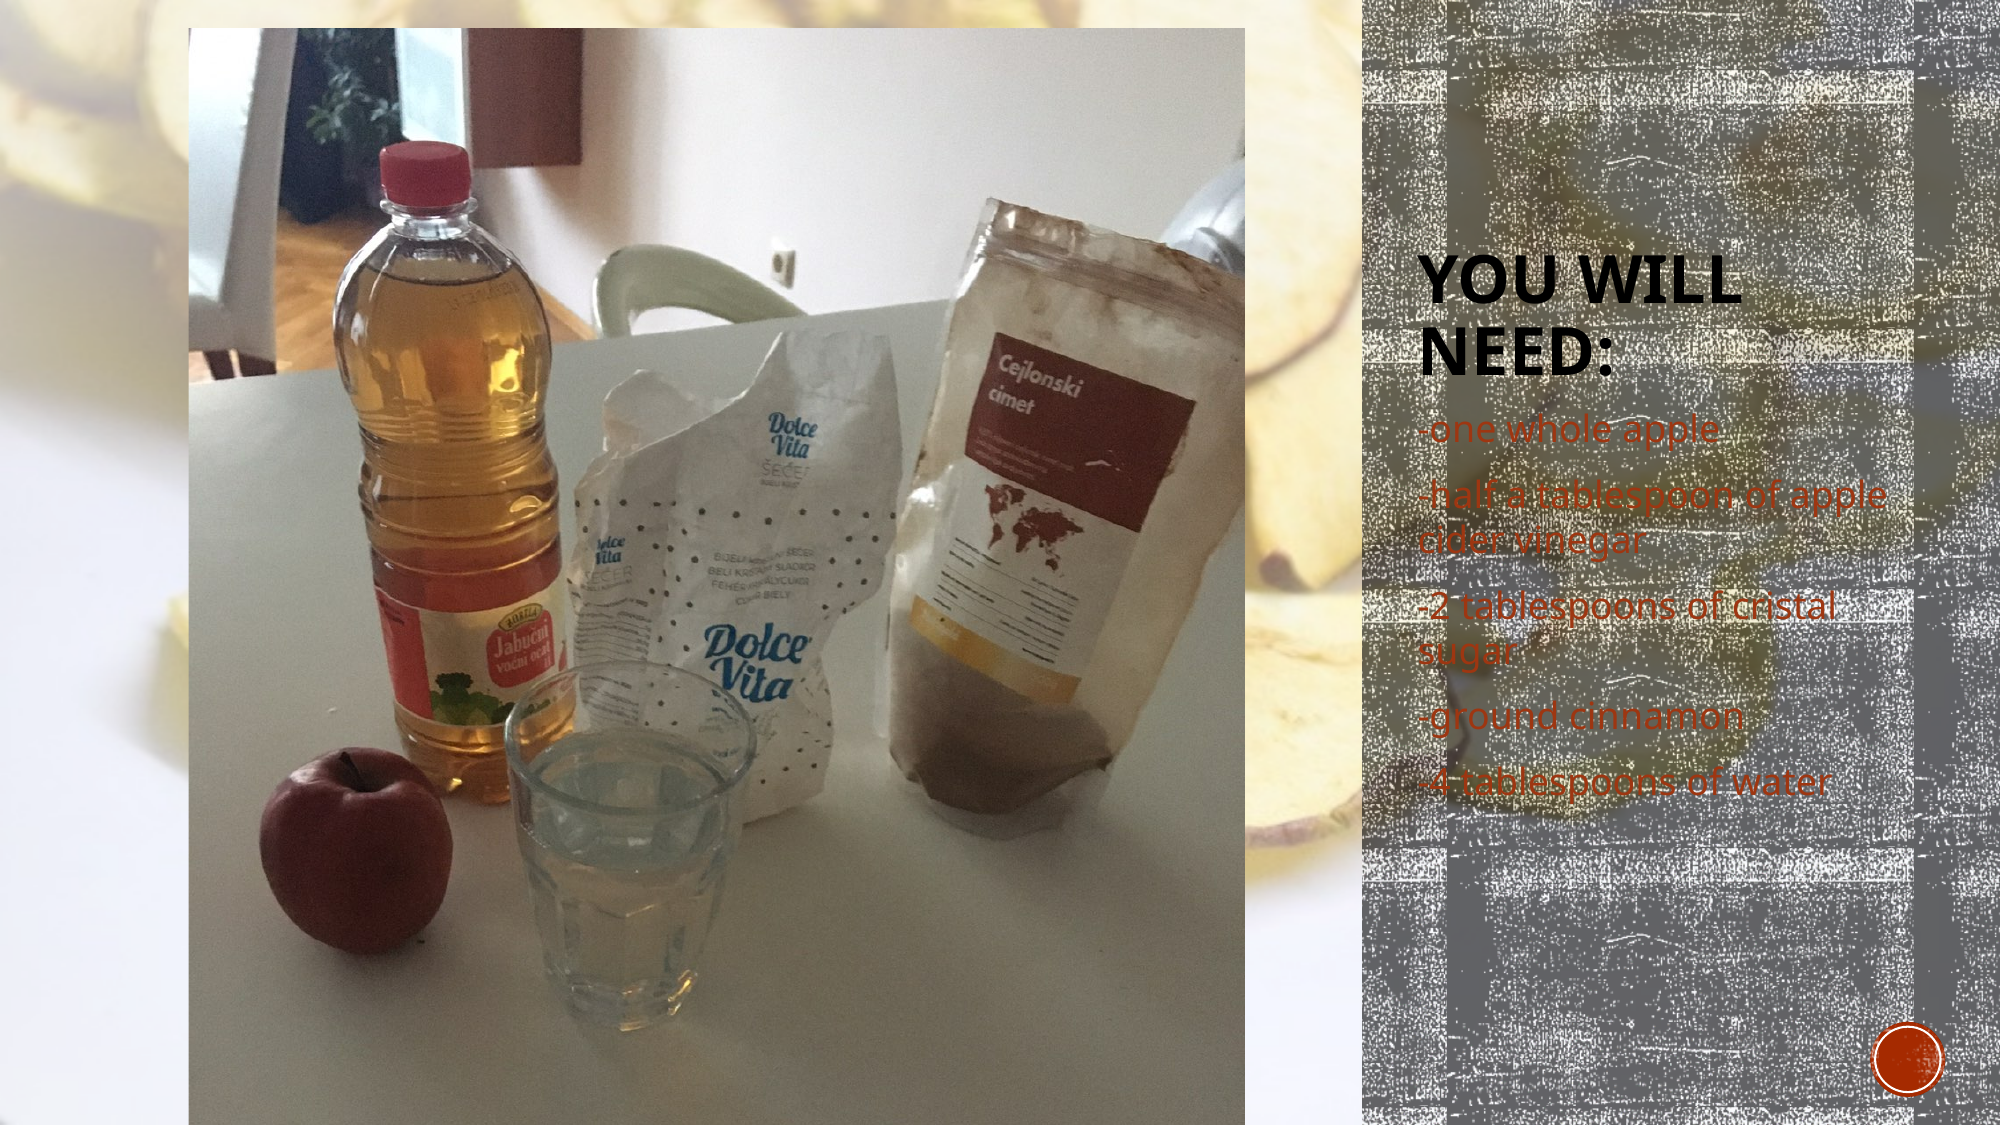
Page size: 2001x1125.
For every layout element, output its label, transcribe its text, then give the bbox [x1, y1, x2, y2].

list -one whole apple -half a tablespoon of apple cider vinegar -2 tablespoons of cristal sugar -ground cinnamon -4 tablespoons of water [1402, 397, 1928, 938]
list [192, 33, 1242, 1122]
title You will need: [1402, 112, 1928, 397]
